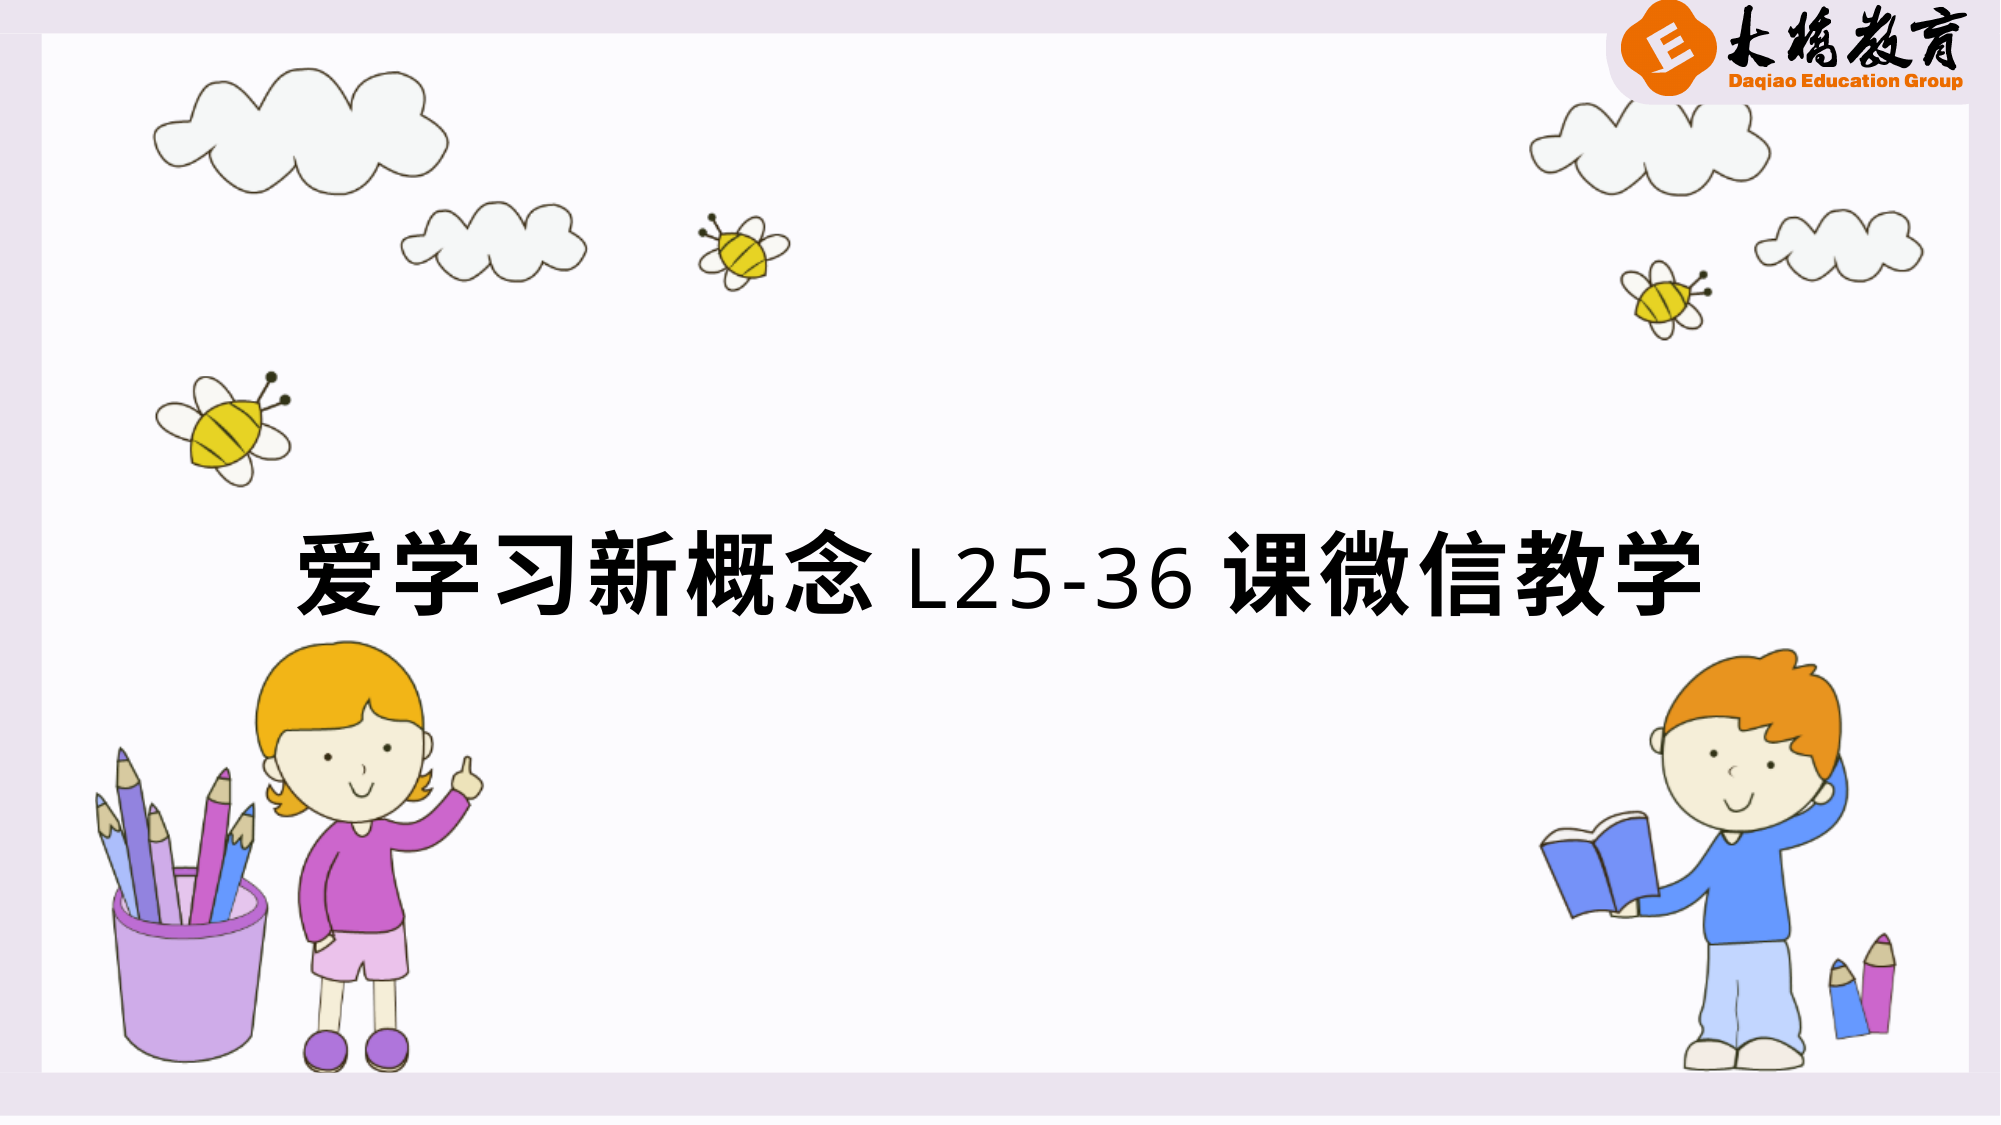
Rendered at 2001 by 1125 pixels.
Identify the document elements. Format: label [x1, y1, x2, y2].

text_box [0, 0, 2000, 1116]
